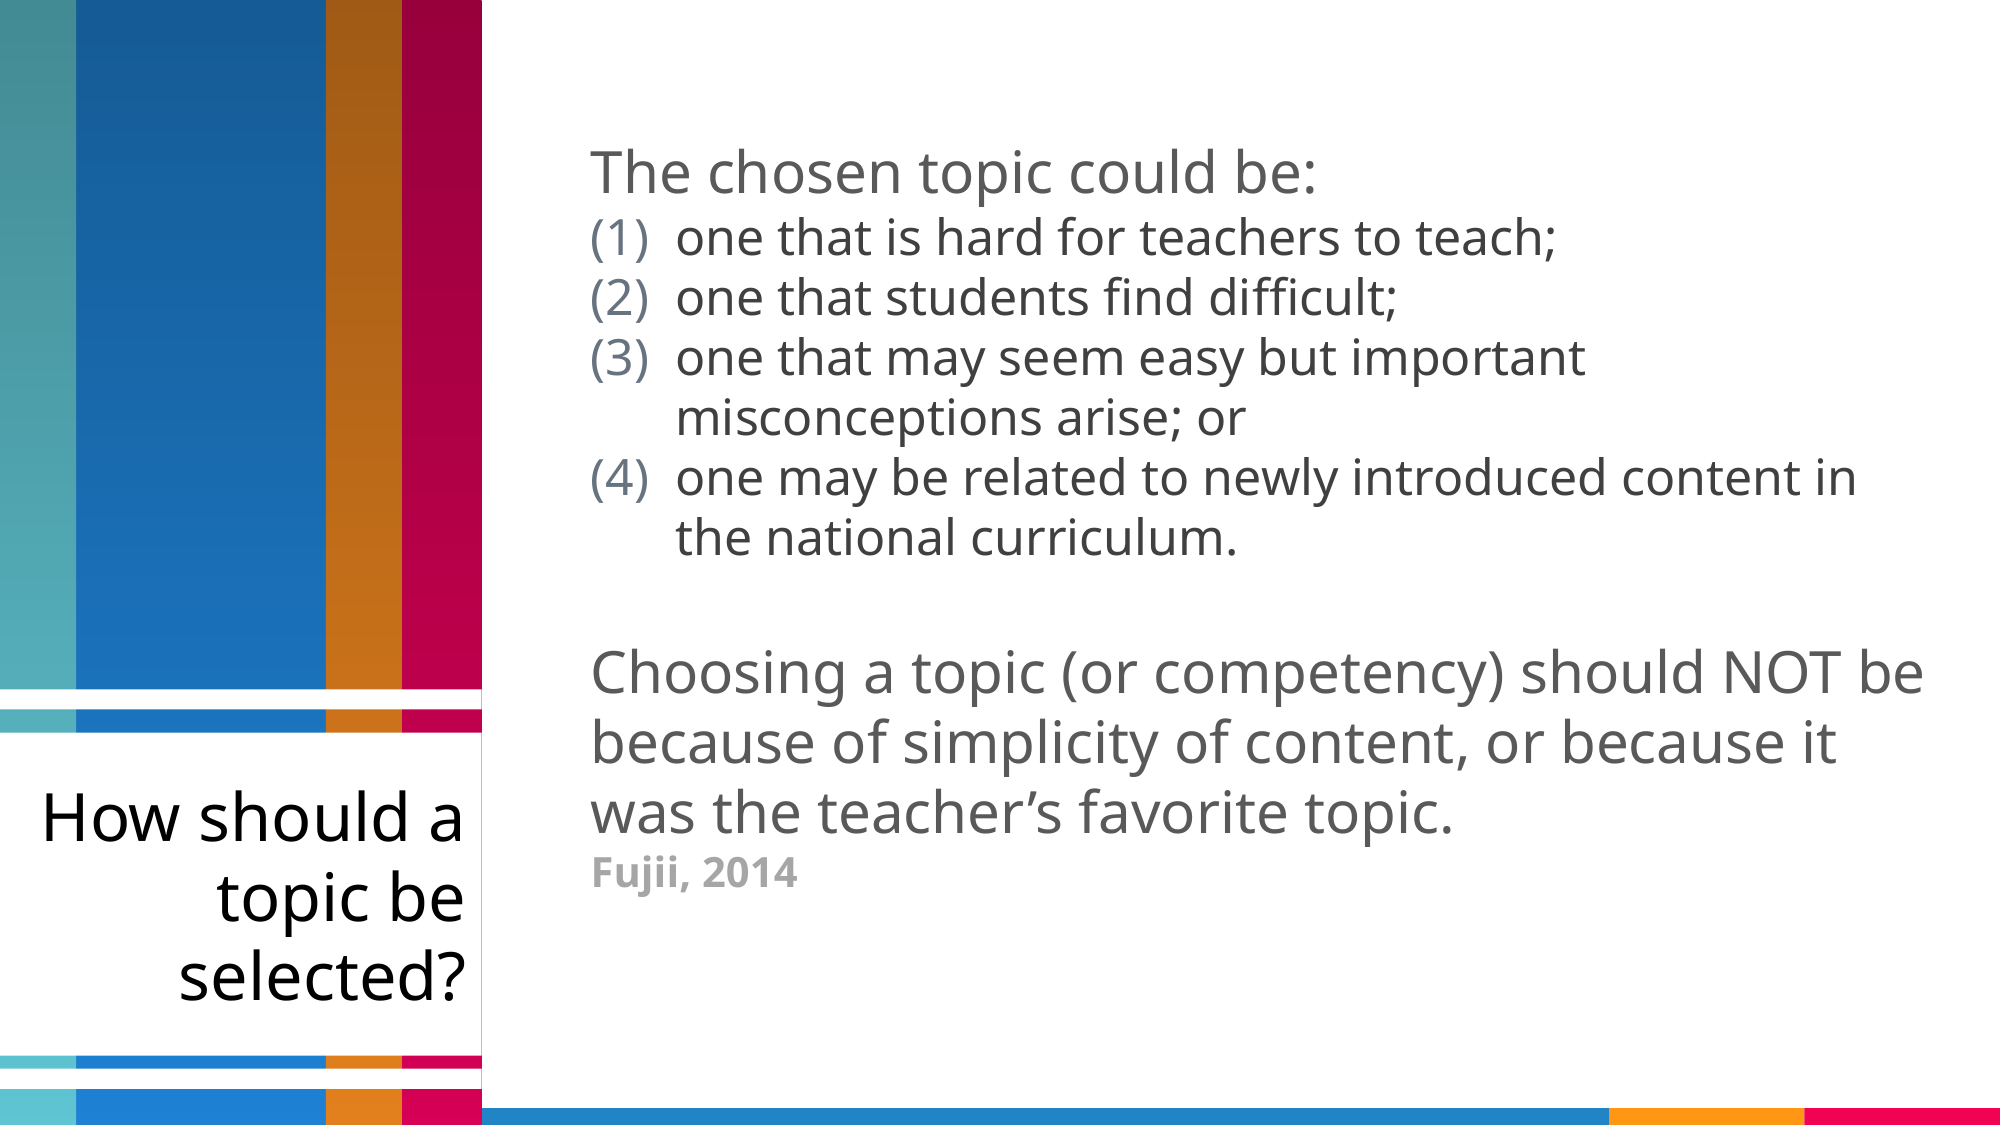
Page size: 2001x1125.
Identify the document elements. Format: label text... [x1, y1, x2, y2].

text_box [324, 0, 400, 687]
text_box [400, 0, 484, 687]
text_box [78, 1091, 324, 1125]
list The chosen topic could be: one that is hard for teachers to teach; one that students find difficult; one that may seem easy but important misconceptions arise; or one may be related to newly introduced content in the national curriculum. Choosing a topic (or competency) should NOT be because of simplicity of content, or because it was the teacher’s favorite topic. Fujii, 2014 [575, 120, 1950, 1005]
text_box [0, 1091, 78, 1125]
text_box [400, 1091, 484, 1125]
text_box [400, 712, 484, 731]
text_box [0, 1067, 484, 1091]
text_box [0, 0, 78, 687]
text_box [78, 0, 324, 687]
text_box [324, 1058, 400, 1067]
text_box [78, 1058, 324, 1067]
text_box [78, 712, 324, 731]
text_box How should a topic be selected? [0, 731, 484, 1058]
text_box [324, 712, 400, 731]
text_box [0, 712, 78, 731]
text_box [324, 1091, 400, 1125]
text_box [400, 1058, 484, 1067]
text_box [0, 1058, 78, 1067]
text_box [0, 687, 484, 712]
